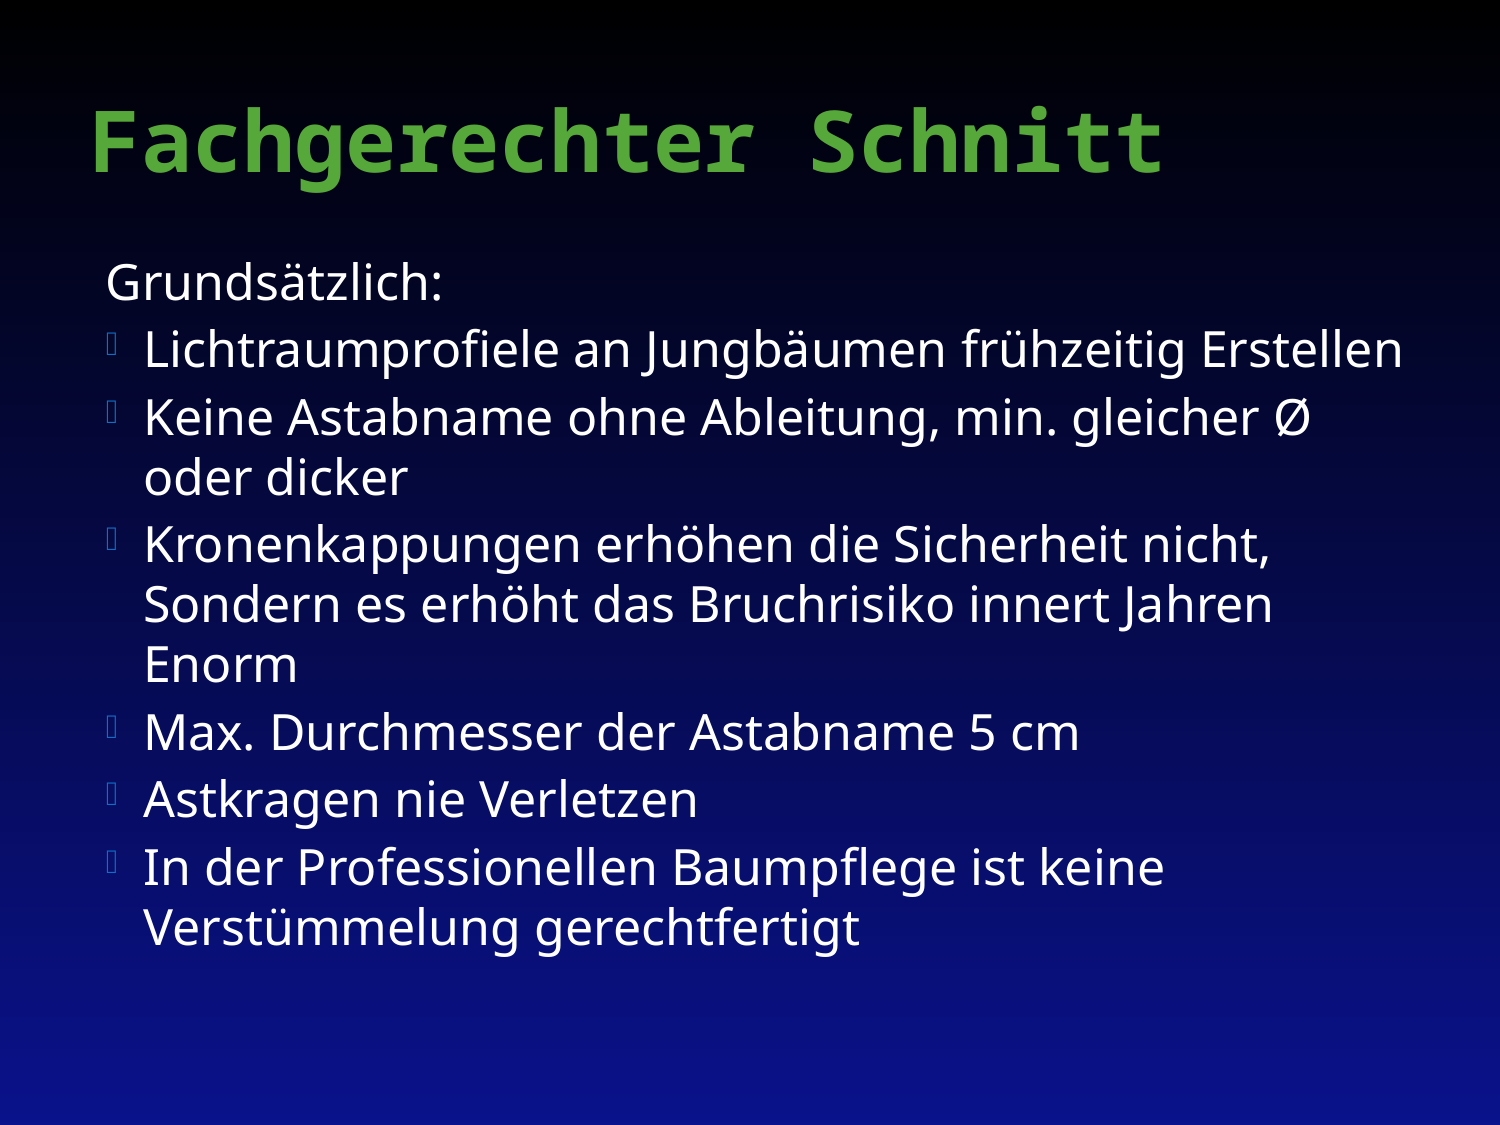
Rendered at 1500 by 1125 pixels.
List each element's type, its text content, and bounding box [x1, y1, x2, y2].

title Fachgerechter Schnitt [75, 45, 1425, 233]
list Grundsätzlich: Lichtraumprofiele an Jungbäumen frühzeitig Erstellen Keine Astabname ohne Ableitung, min. gleicher Ø oder dicker Kronenkappungen erhöhen die Sicherheit nicht, Sondern es erhöht das Bruchrisiko innert Jahren Enorm Max. Durchmesser der Astabname 5 cm Astkragen nie Verletzen In der Professionellen Baumpflege ist keine Verstümmelung gerechtfertigt [75, 243, 1425, 986]
